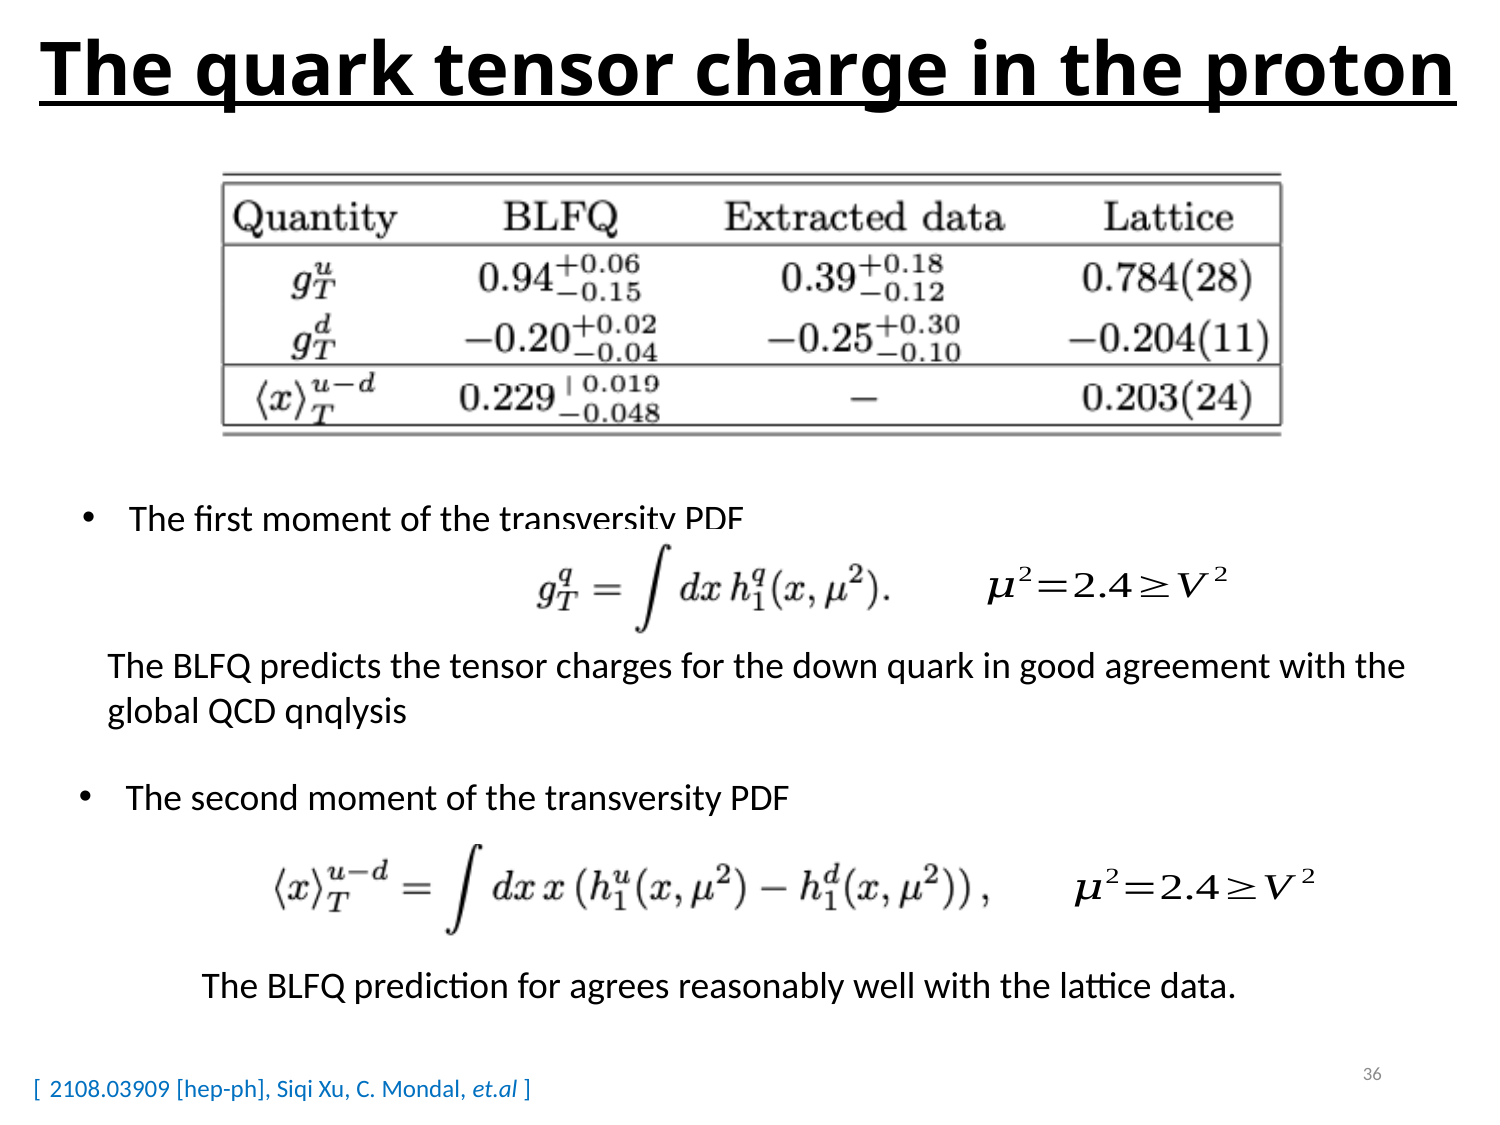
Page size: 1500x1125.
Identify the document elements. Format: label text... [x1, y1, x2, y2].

picture [209, 166, 1308, 469]
picture [267, 844, 1004, 941]
text_box The second moment of the transversity PDF [64, 765, 806, 826]
slide_number 35 [1059, 1042, 1397, 1103]
text_box [ 2108.03909 [hep-ph], Siqi Xu, C. Mondal, et.al ] [18, 1052, 564, 1113]
title The quark tensor charge in the proton [18, 18, 1478, 124]
text_box The BLFQ predicts the tensor charges for the down quark in good agreement with the global QCD qnqlysis [92, 633, 1435, 739]
picture [513, 529, 903, 644]
text_box The first moment of the transversity PDF [67, 486, 760, 547]
